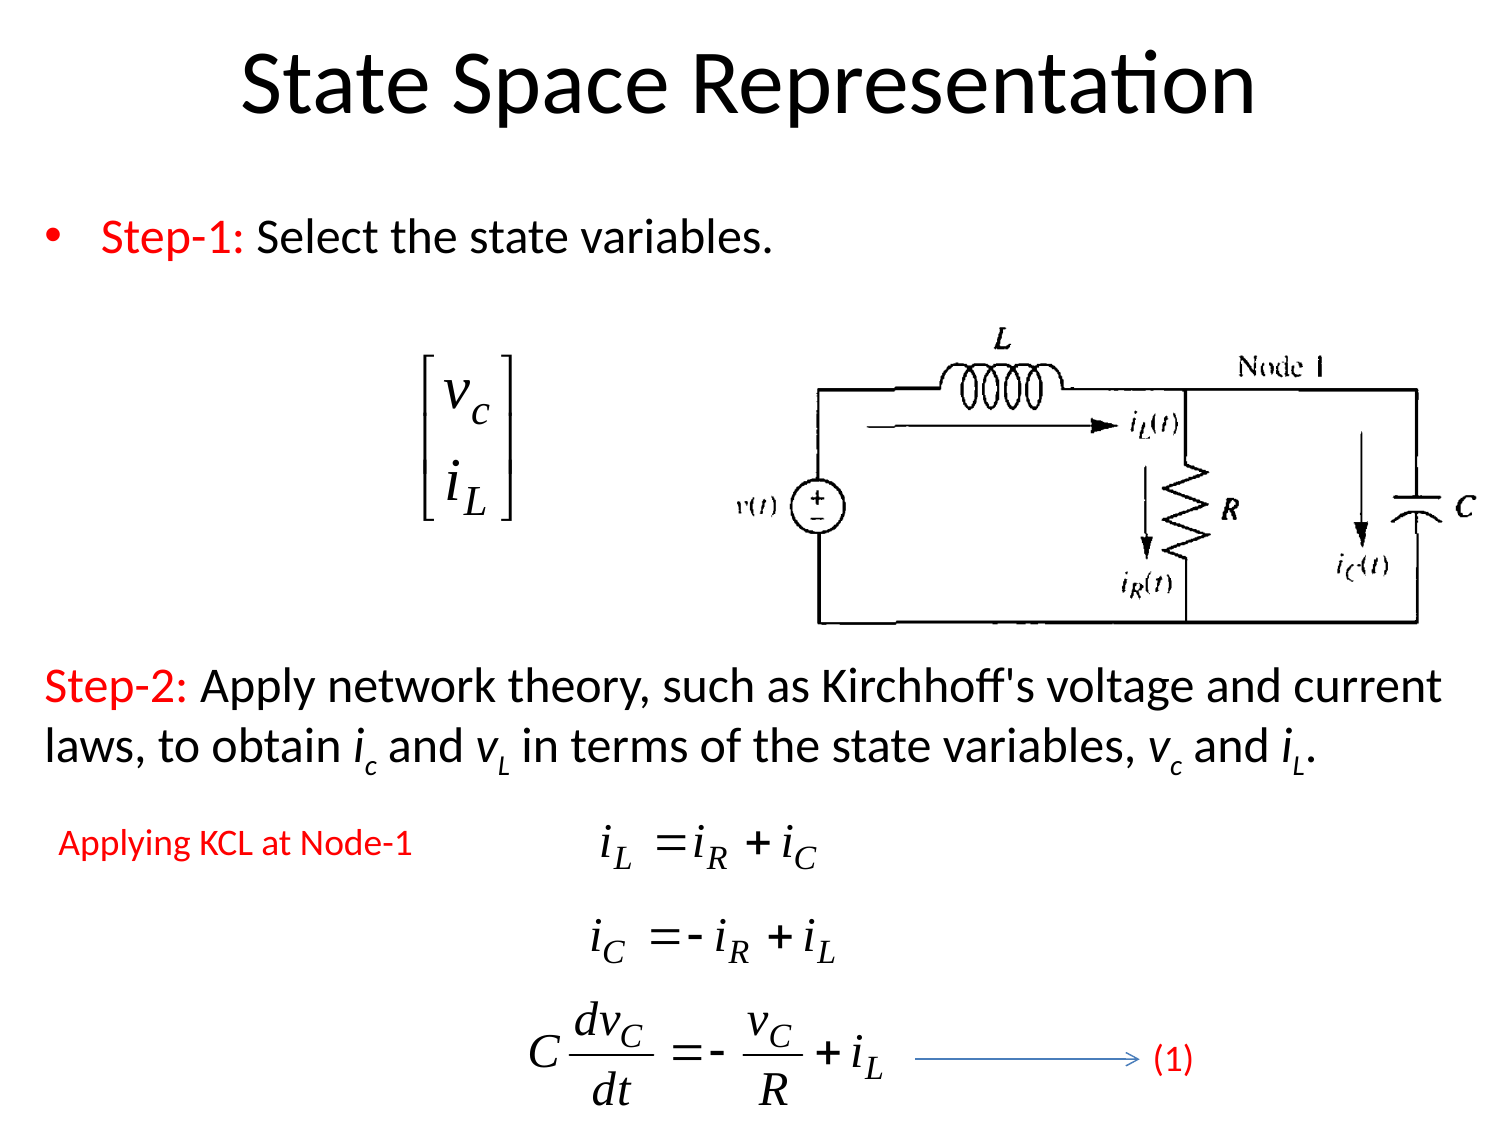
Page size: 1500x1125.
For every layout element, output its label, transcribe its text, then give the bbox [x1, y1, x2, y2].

text_box Applying KCL at Node-1 [43, 810, 429, 871]
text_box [581, 902, 849, 977]
text_box Step-2: Apply network theory, such as Kirchhoff's voltage and current laws, to obtain ic and vL in terms of the state variables, vc and iL. [29, 645, 1459, 1083]
picture [726, 319, 1488, 646]
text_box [519, 984, 894, 1121]
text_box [591, 808, 829, 882]
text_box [407, 337, 536, 540]
text_box (1) [1137, 1026, 1210, 1087]
list Step-1: Select the state variables. [29, 196, 1447, 350]
title State Space Representation [75, 7, 1425, 147]
